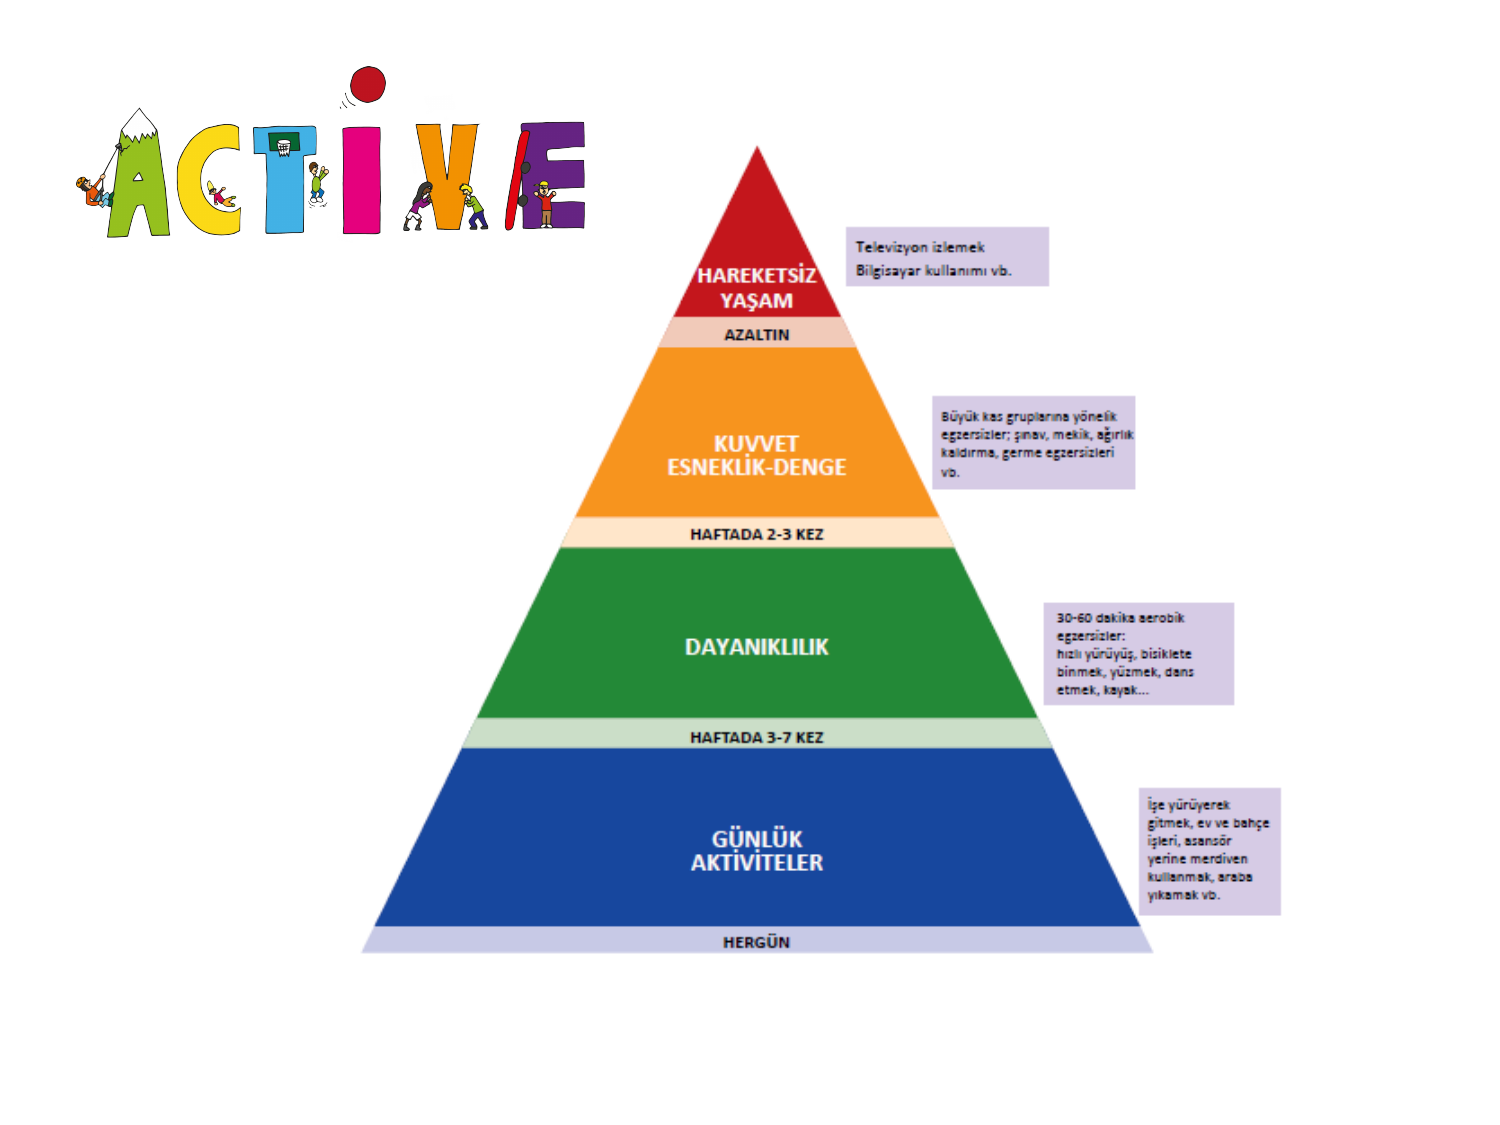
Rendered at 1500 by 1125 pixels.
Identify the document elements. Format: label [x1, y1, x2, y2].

picture [76, 66, 1306, 1040]
